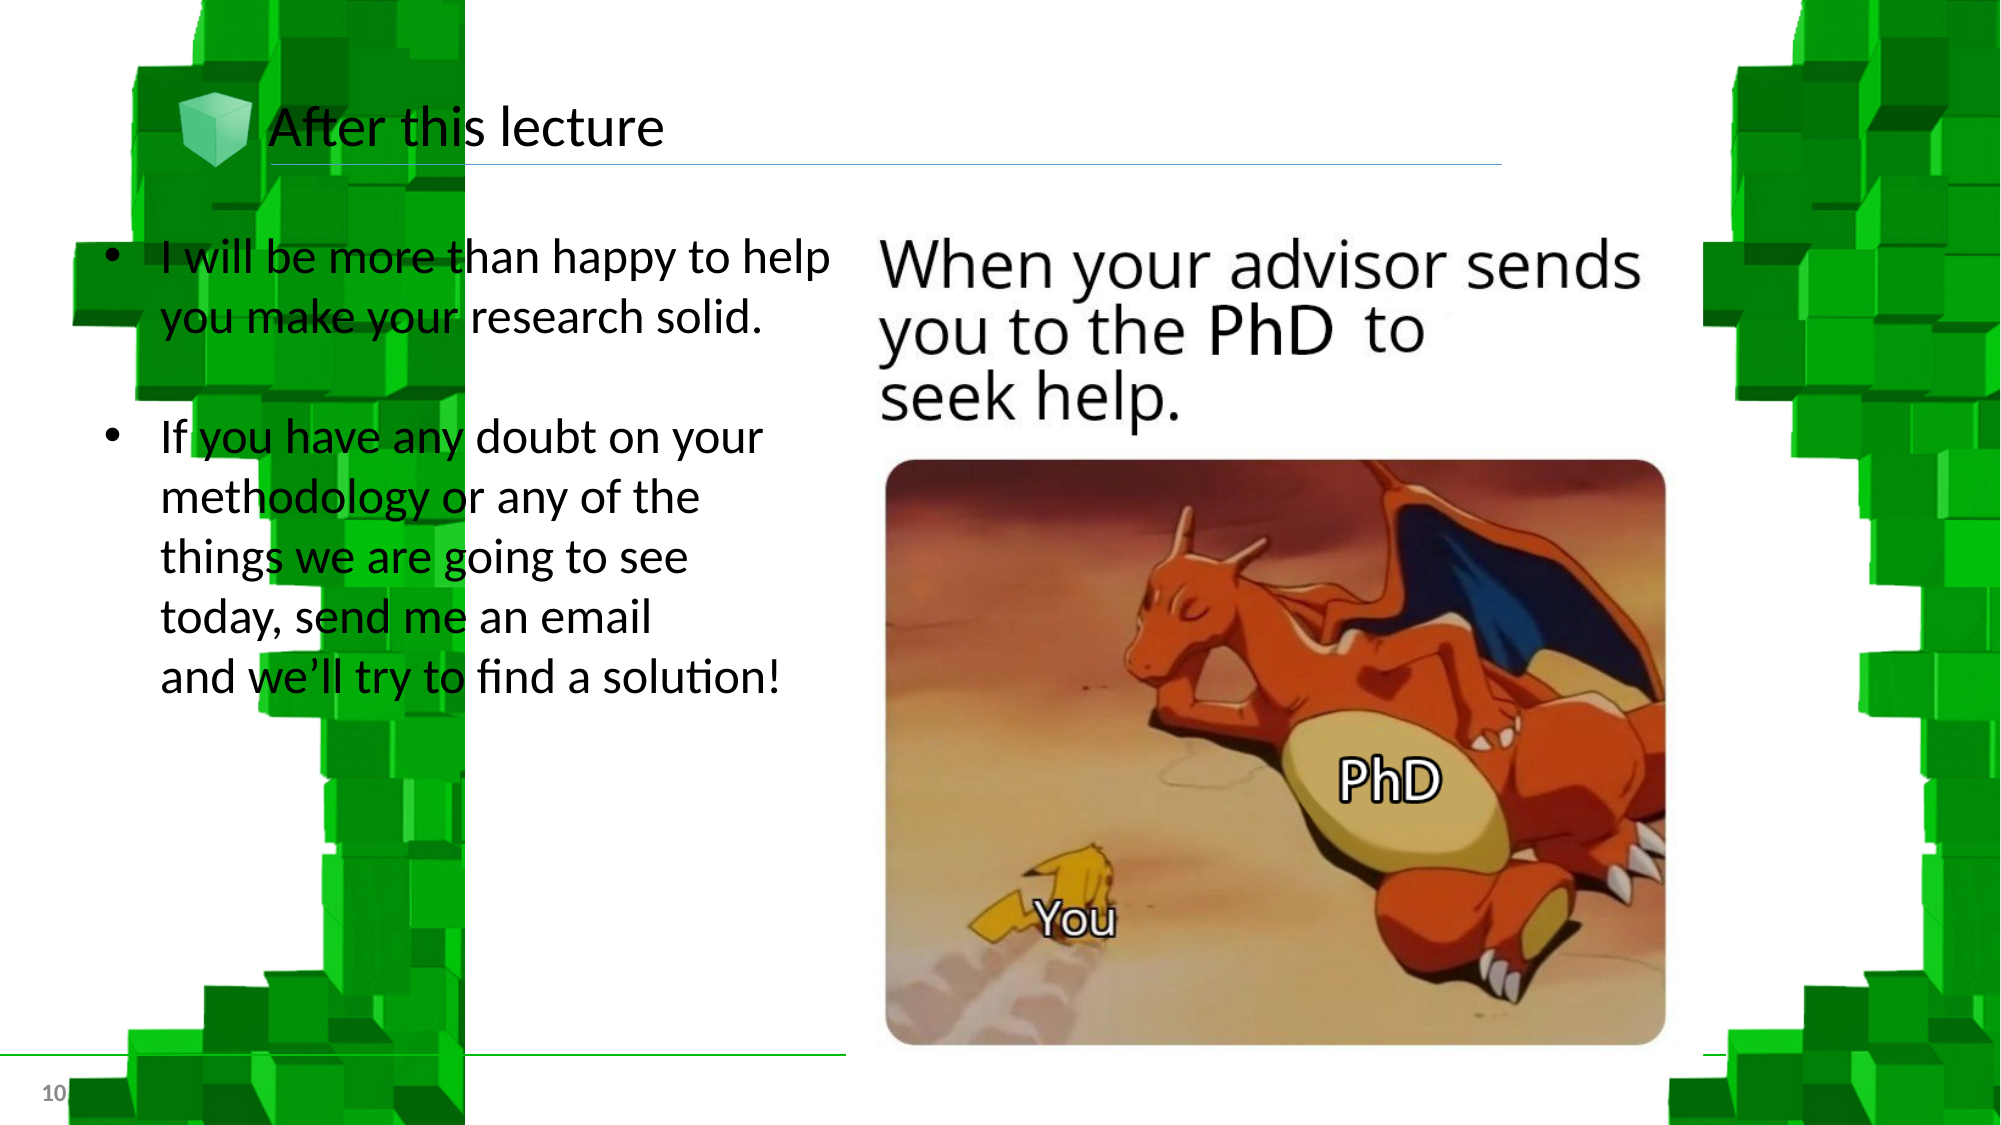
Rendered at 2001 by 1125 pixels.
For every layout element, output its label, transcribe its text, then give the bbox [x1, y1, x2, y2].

picture [0, 0, 2001, 1125]
text_box After this lecture [254, 80, 1448, 166]
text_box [846, 223, 1704, 1071]
slide_number 10 [26, 1057, 110, 1125]
text_box I will be more than happy to help you make your research solid. If you have any doubt on your methodology or any of the things we are going to see today, send me an email and we’ll try to find a solution! [89, 216, 1708, 712]
